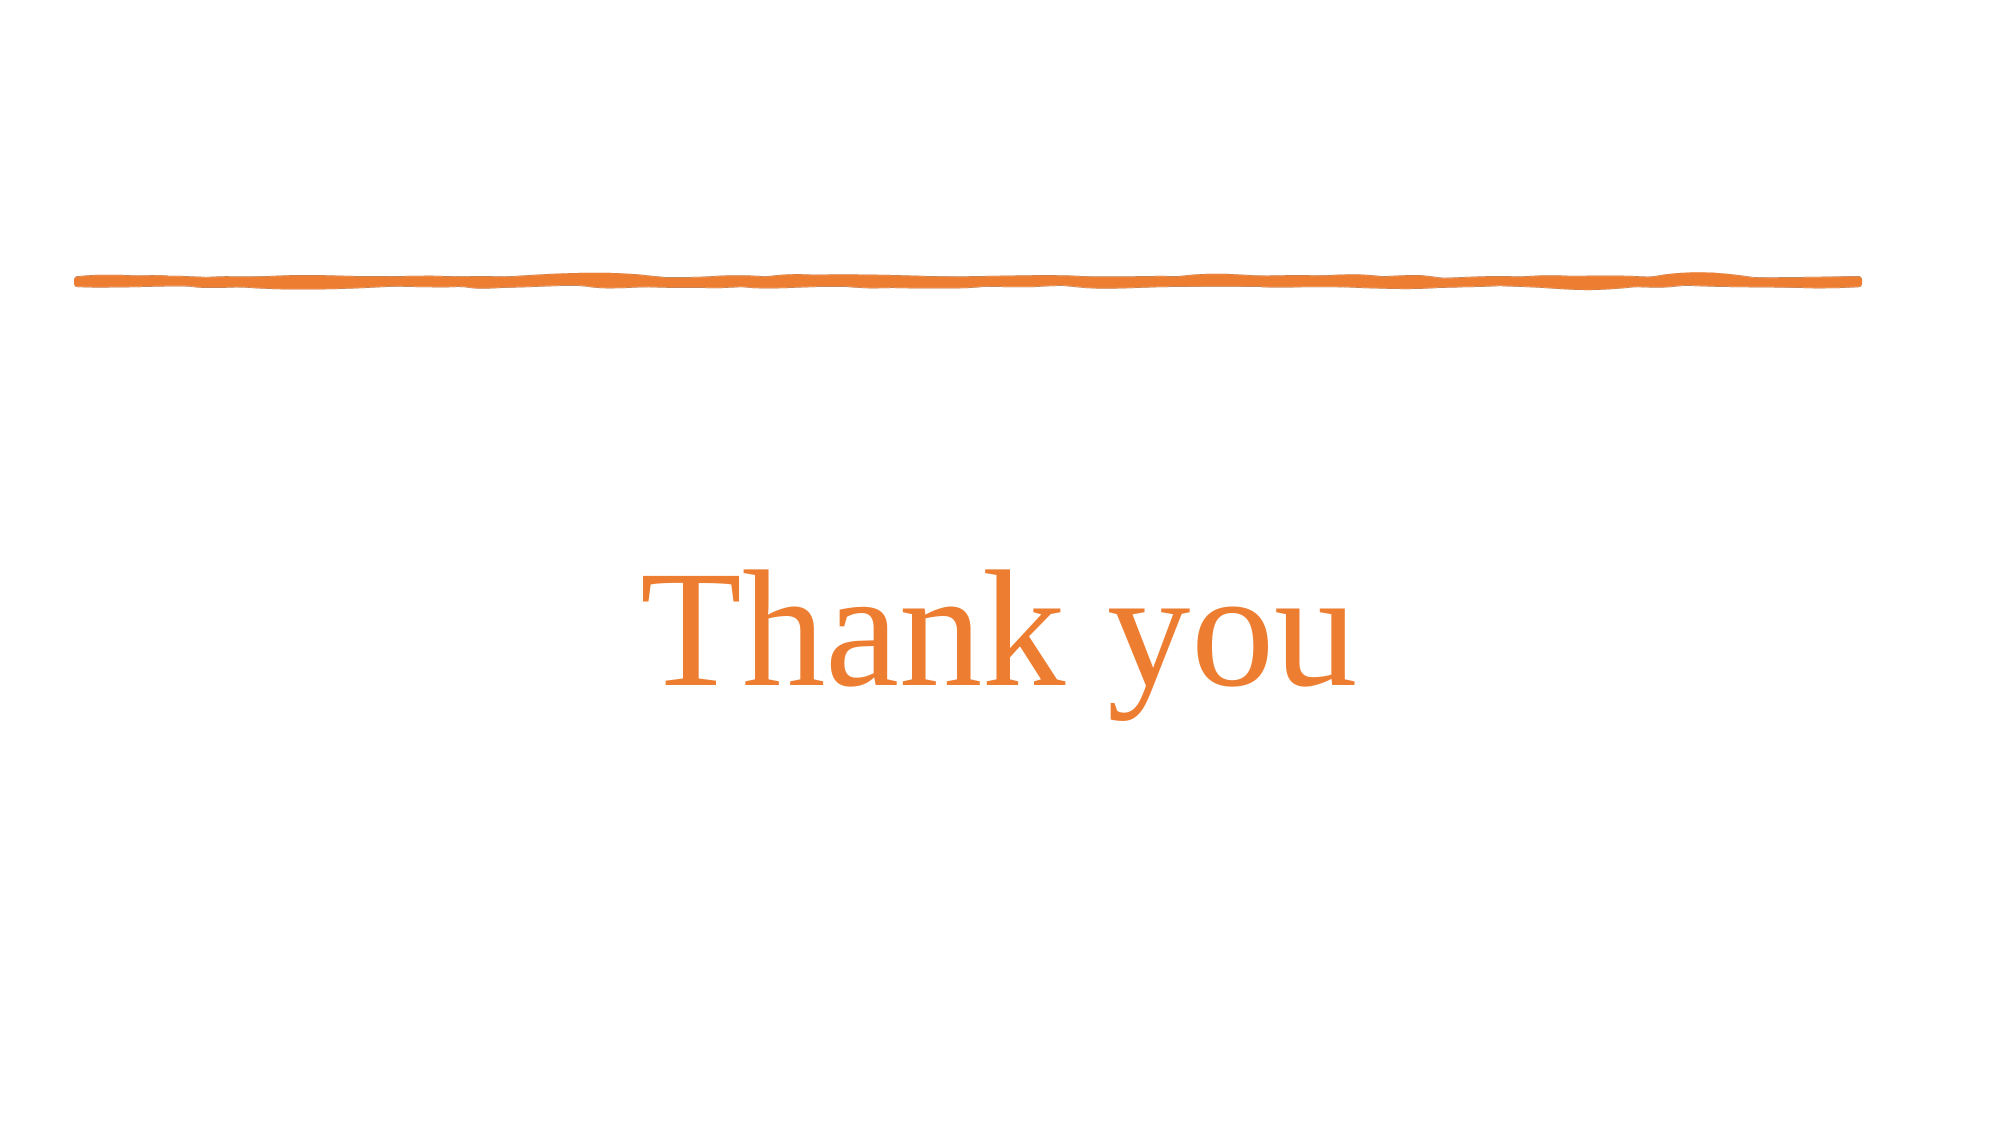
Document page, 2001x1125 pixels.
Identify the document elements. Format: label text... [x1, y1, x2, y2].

text_box Thank you [500, 534, 1500, 730]
picture [73, 272, 1863, 291]
